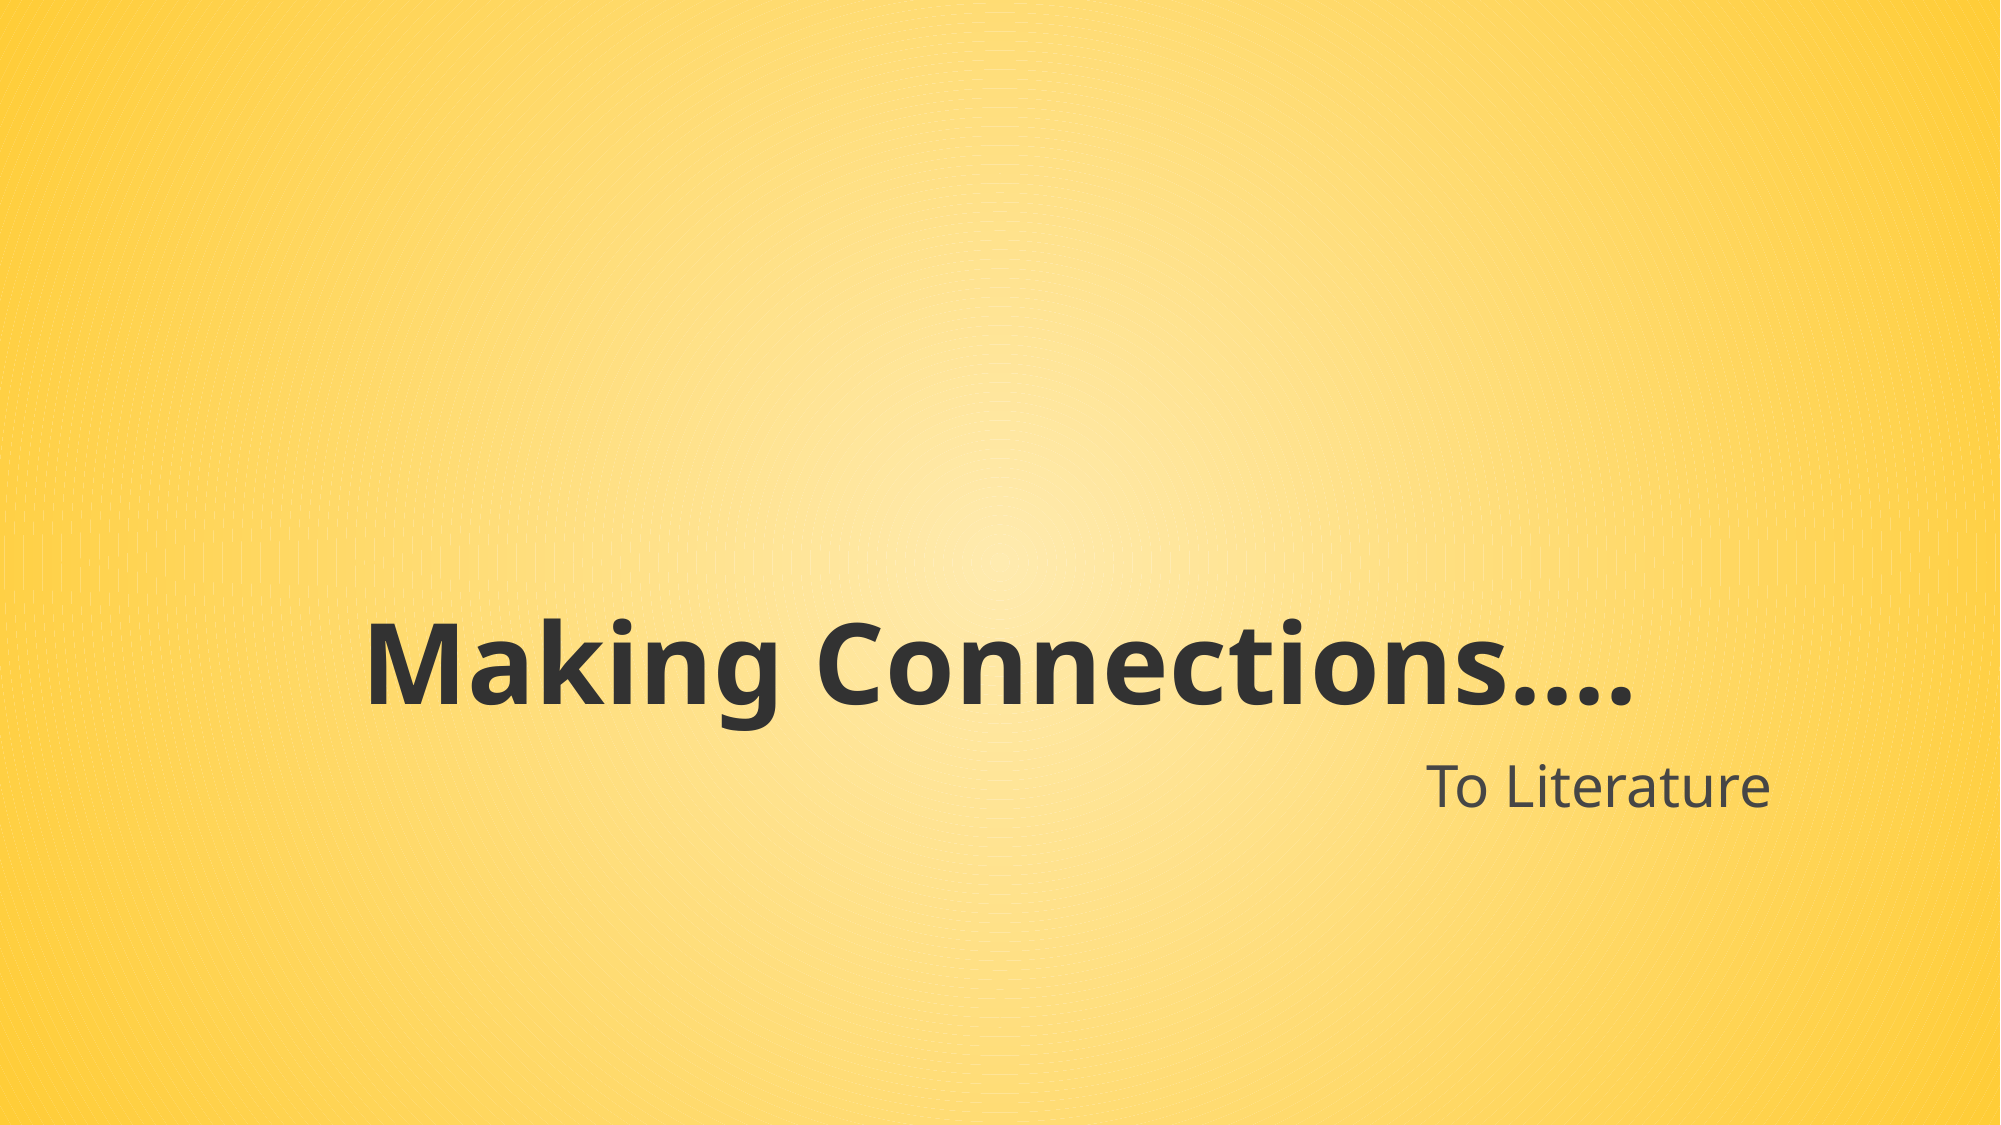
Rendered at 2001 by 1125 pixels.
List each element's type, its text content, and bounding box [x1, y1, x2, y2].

list To Literature [212, 750, 1788, 888]
title Making Connections.... [212, 349, 1788, 737]
